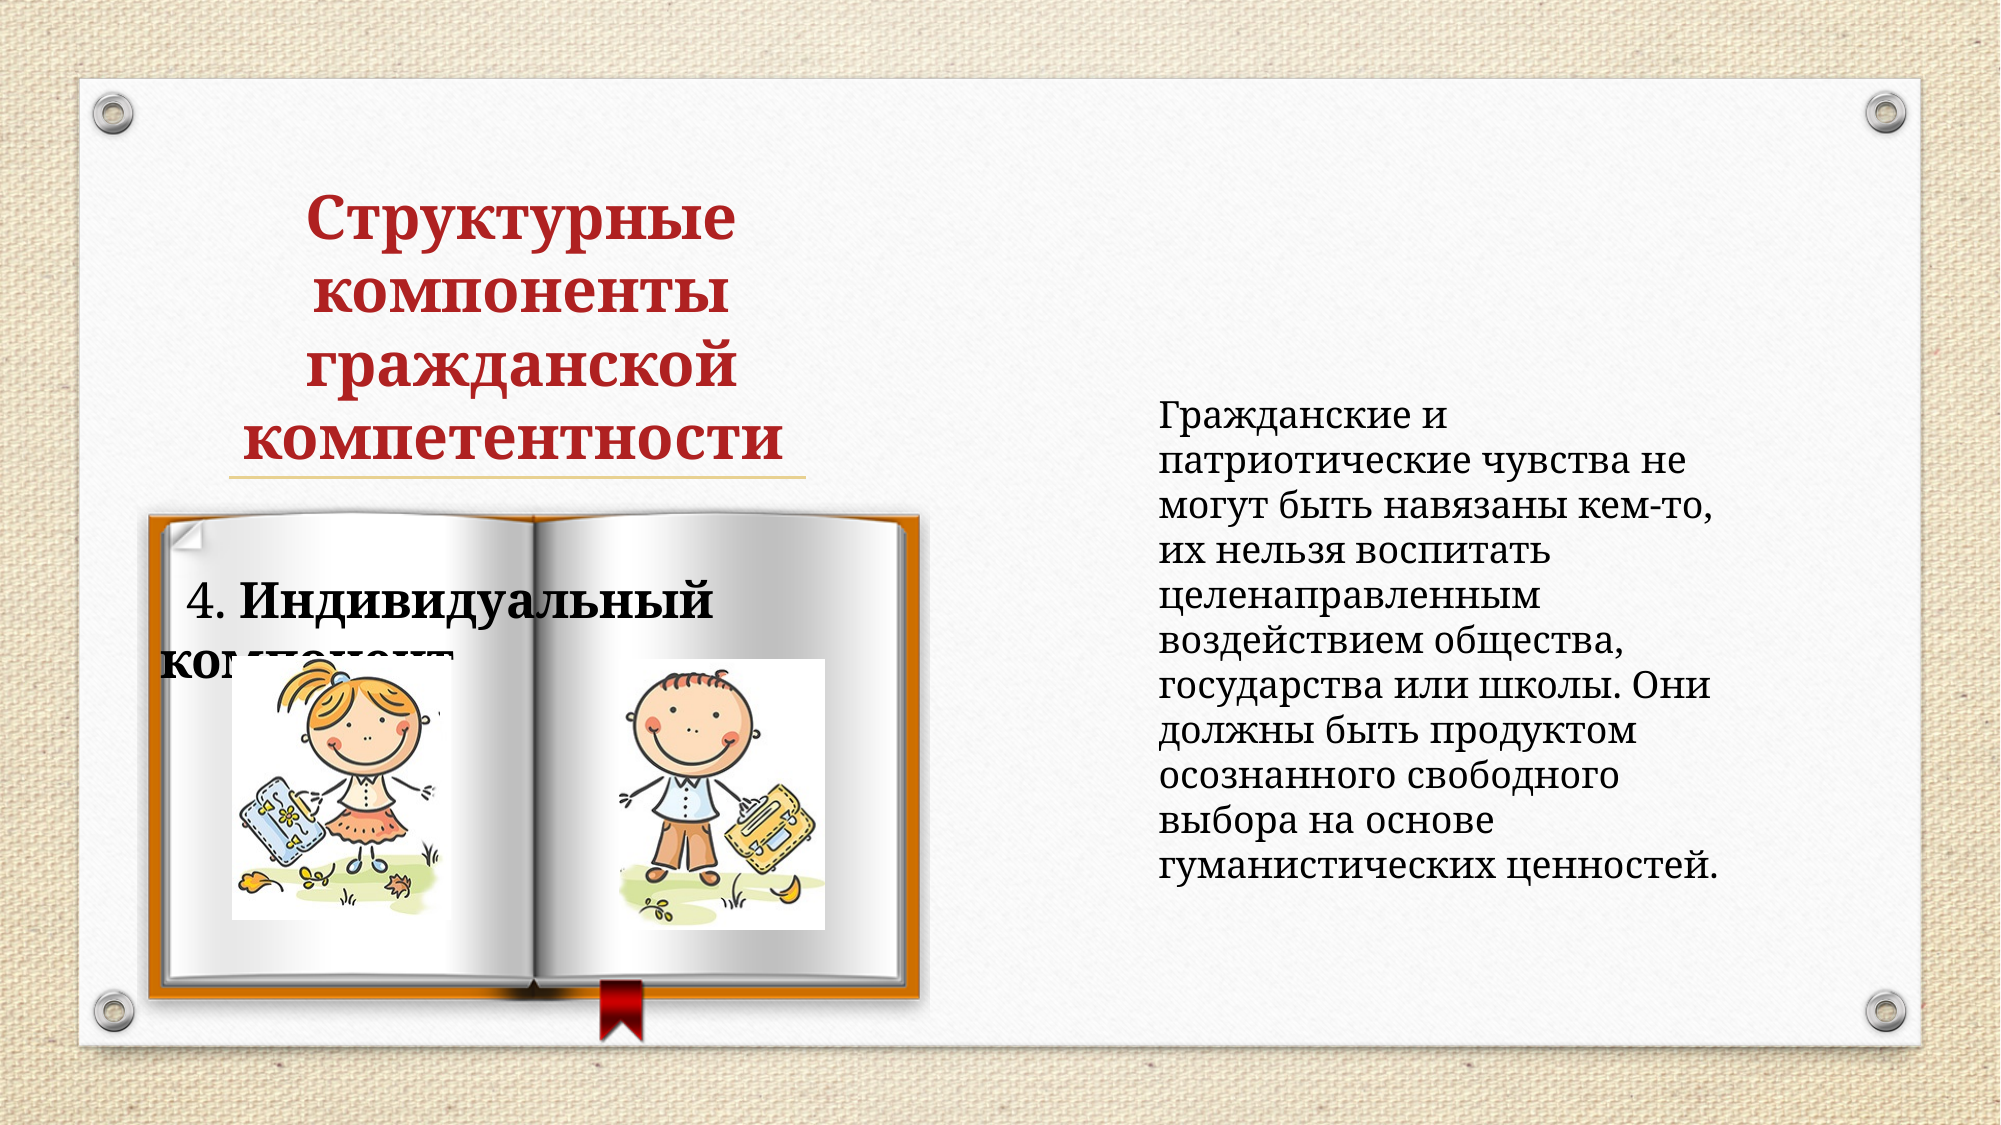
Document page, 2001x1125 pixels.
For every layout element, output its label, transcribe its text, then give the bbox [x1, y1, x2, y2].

picture [0, 0, 2001, 1125]
text_box Структурные компоненты гражданской компетентности [78, 170, 966, 480]
text_box Гражданские и патриотические чувства не могут быть навязаны кем-то, их нельзя воспитать целенаправленным воздействием общества, государства или школы. Они должны быть продуктом осознанного свободного выбора на основе гуманистических ценностей. [1143, 383, 1750, 893]
